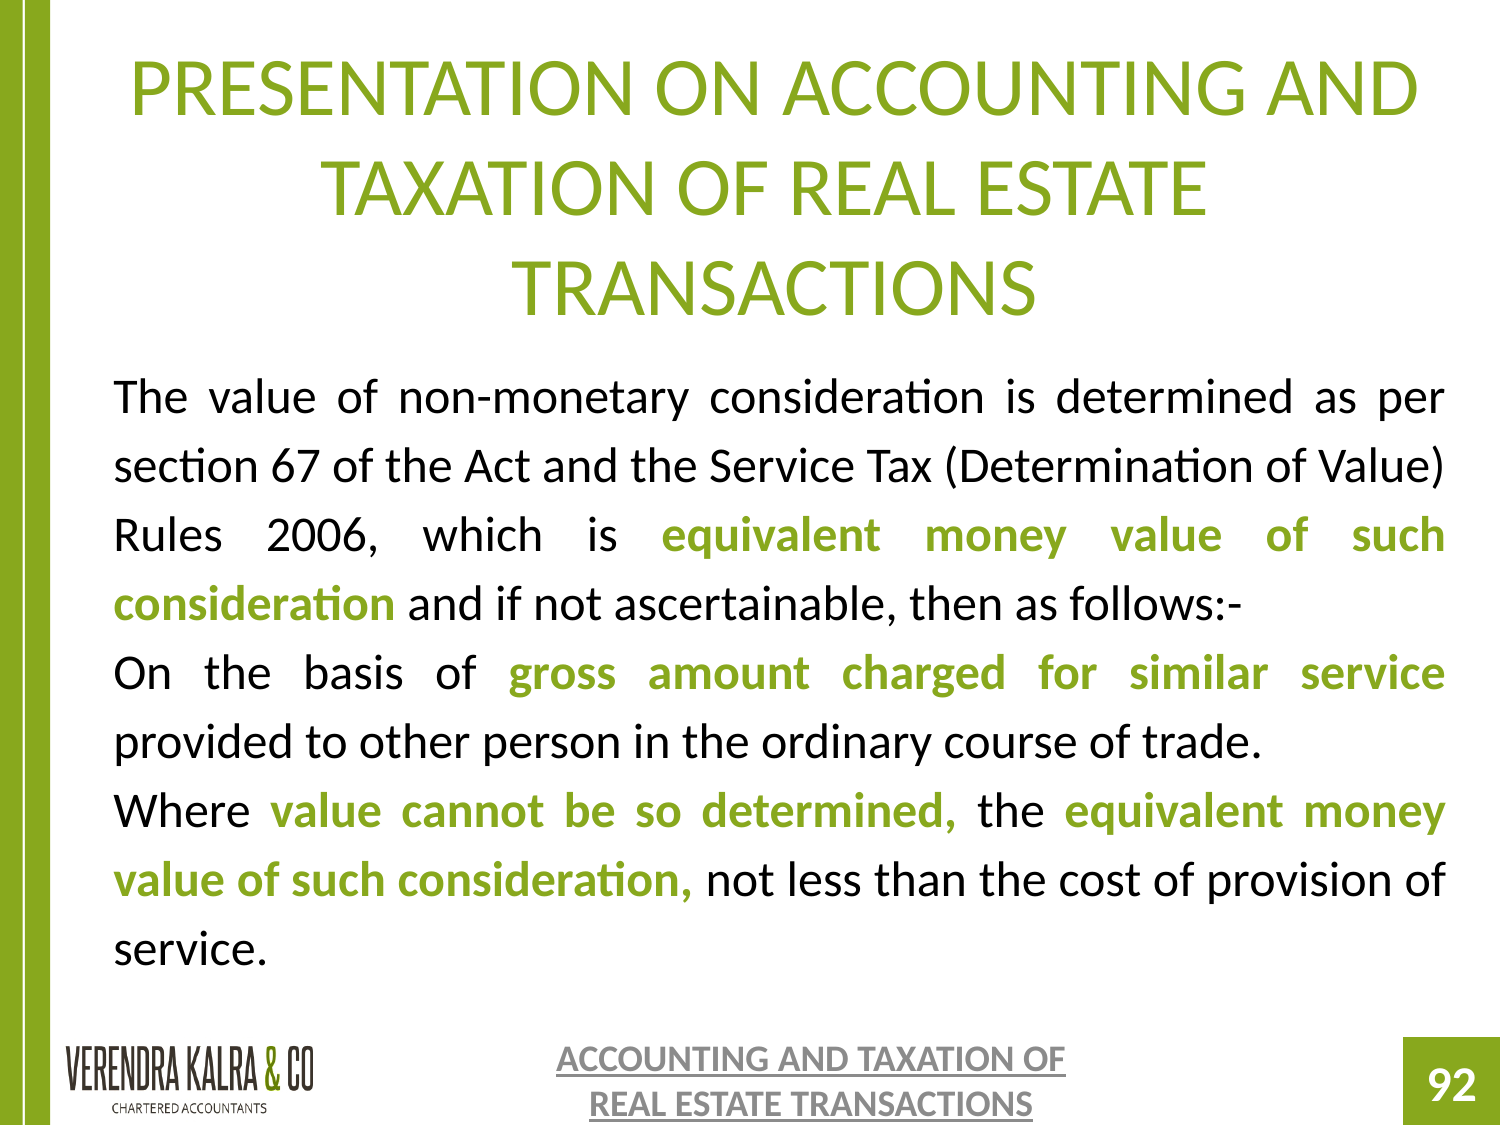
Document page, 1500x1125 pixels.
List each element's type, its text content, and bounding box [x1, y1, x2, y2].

text_box The value of non-monetary consideration is determined as per section 67 of the Act and the Service Tax (Determination of Value) Rules 2006, which is equivalent money value of such consideration and if not ascertainable, then as follows:- On the basis of gross amount charged for similar service provided to other person in the ordinary course of trade. Where value cannot be so determined, the equivalent money value of such consideration, not less than the cost of provision of service. [98, 347, 1462, 983]
text_box PRESENTATION ON ACCOUNTING AND TAXATION OF REAL ESTATE TRANSACTIONS [62, 24, 1488, 340]
slide_number 92 [1403, 1037, 1500, 1125]
text_box [24, 0, 51, 1125]
picture [62, 1037, 313, 1125]
text_box [0, 0, 23, 1125]
footer ACCOUNTING AND TAXATION OF REAL ESTATE TRANSACTIONS [533, 1036, 1090, 1122]
